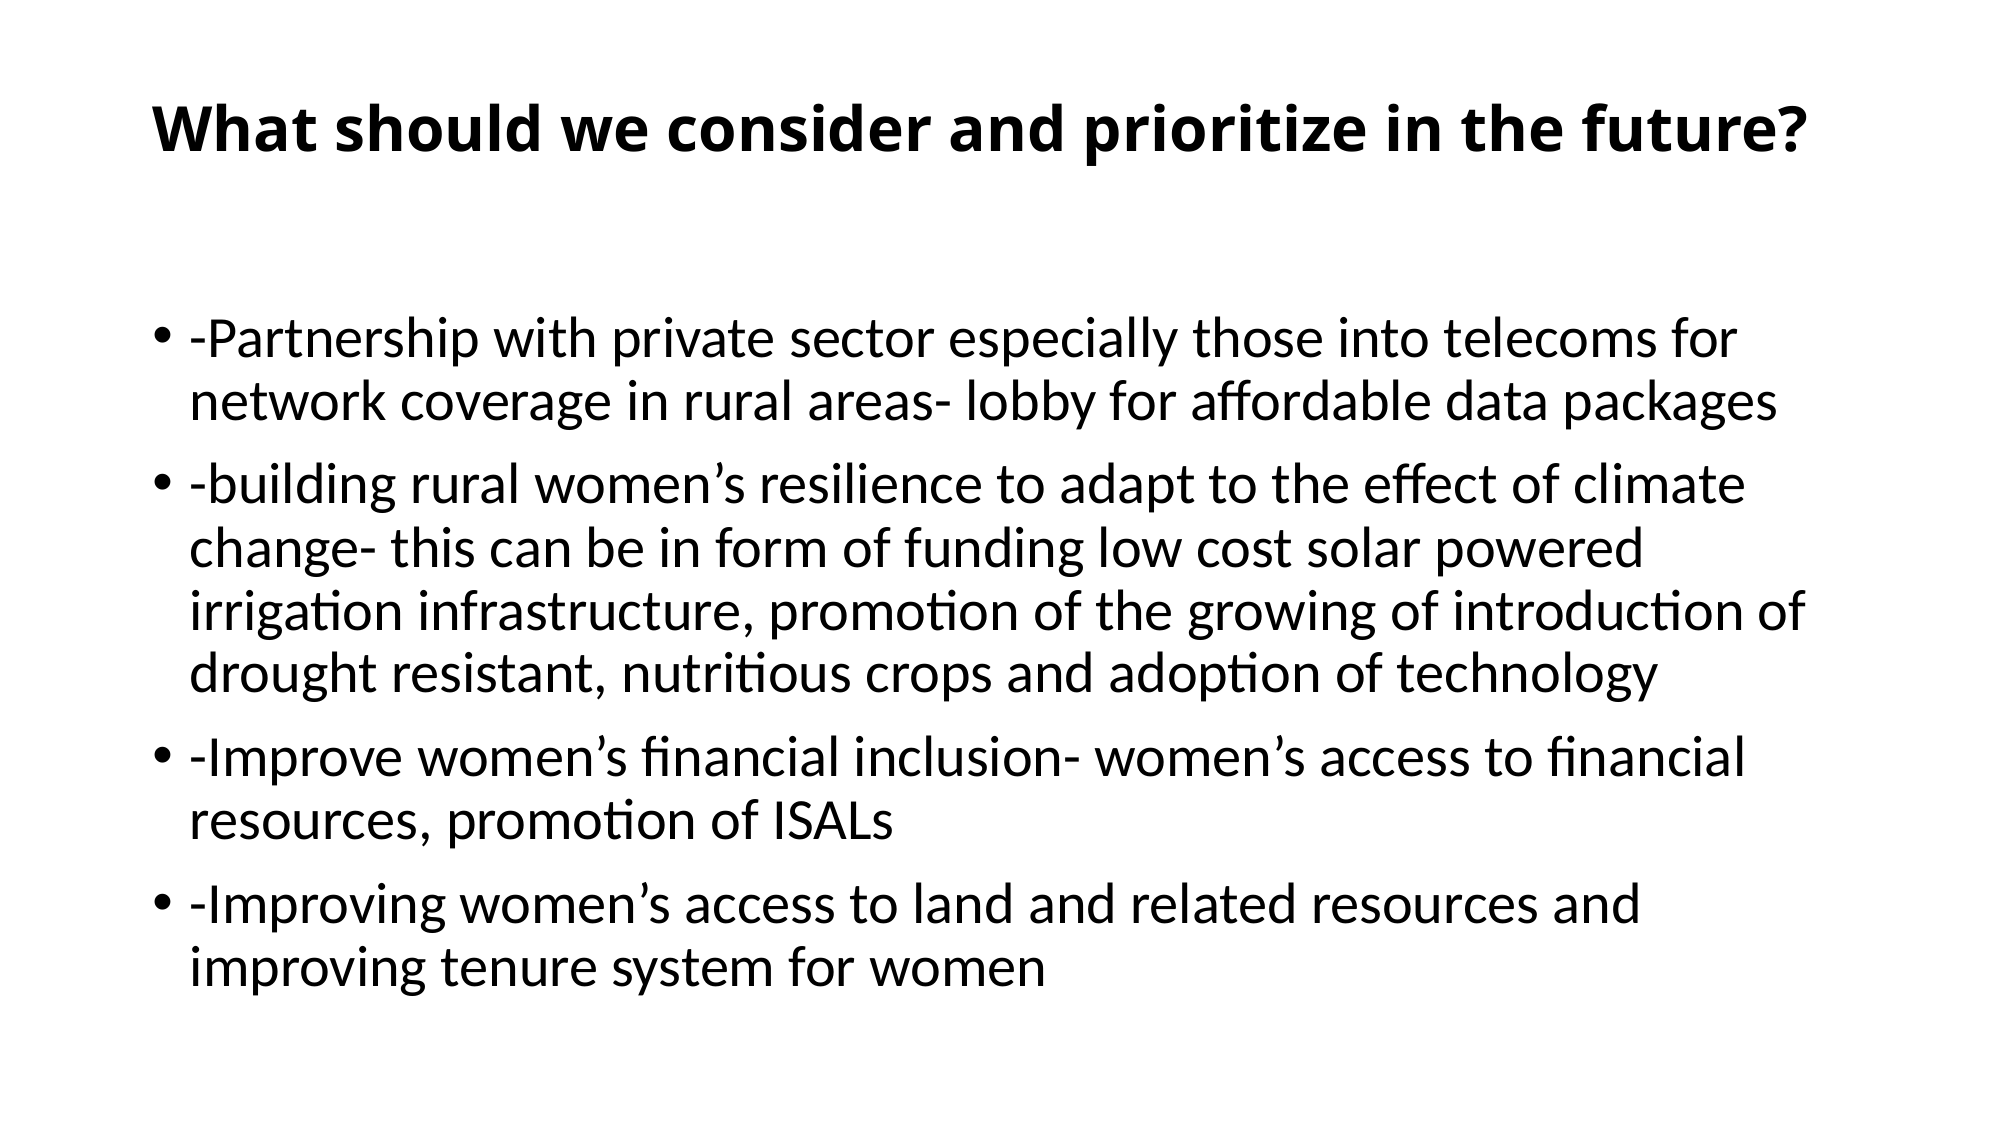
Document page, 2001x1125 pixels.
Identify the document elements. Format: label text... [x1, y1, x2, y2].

title What should we consider and prioritize in the future? [137, 59, 1863, 278]
list -Partnership with private sector especially those into telecoms for network coverage in rural areas- lobby for affordable data packages -building rural women’s resilience to adapt to the effect of climate change- this can be in form of funding low cost solar powered irrigation infrastructure, promotion of the growing of introduction of drought resistant, nutritious crops and adoption of technology -Improve women’s financial inclusion- women’s access to financial resources, promotion of ISALs -Improving women’s access to land and related resources and improving tenure system for women [137, 299, 1863, 1014]
